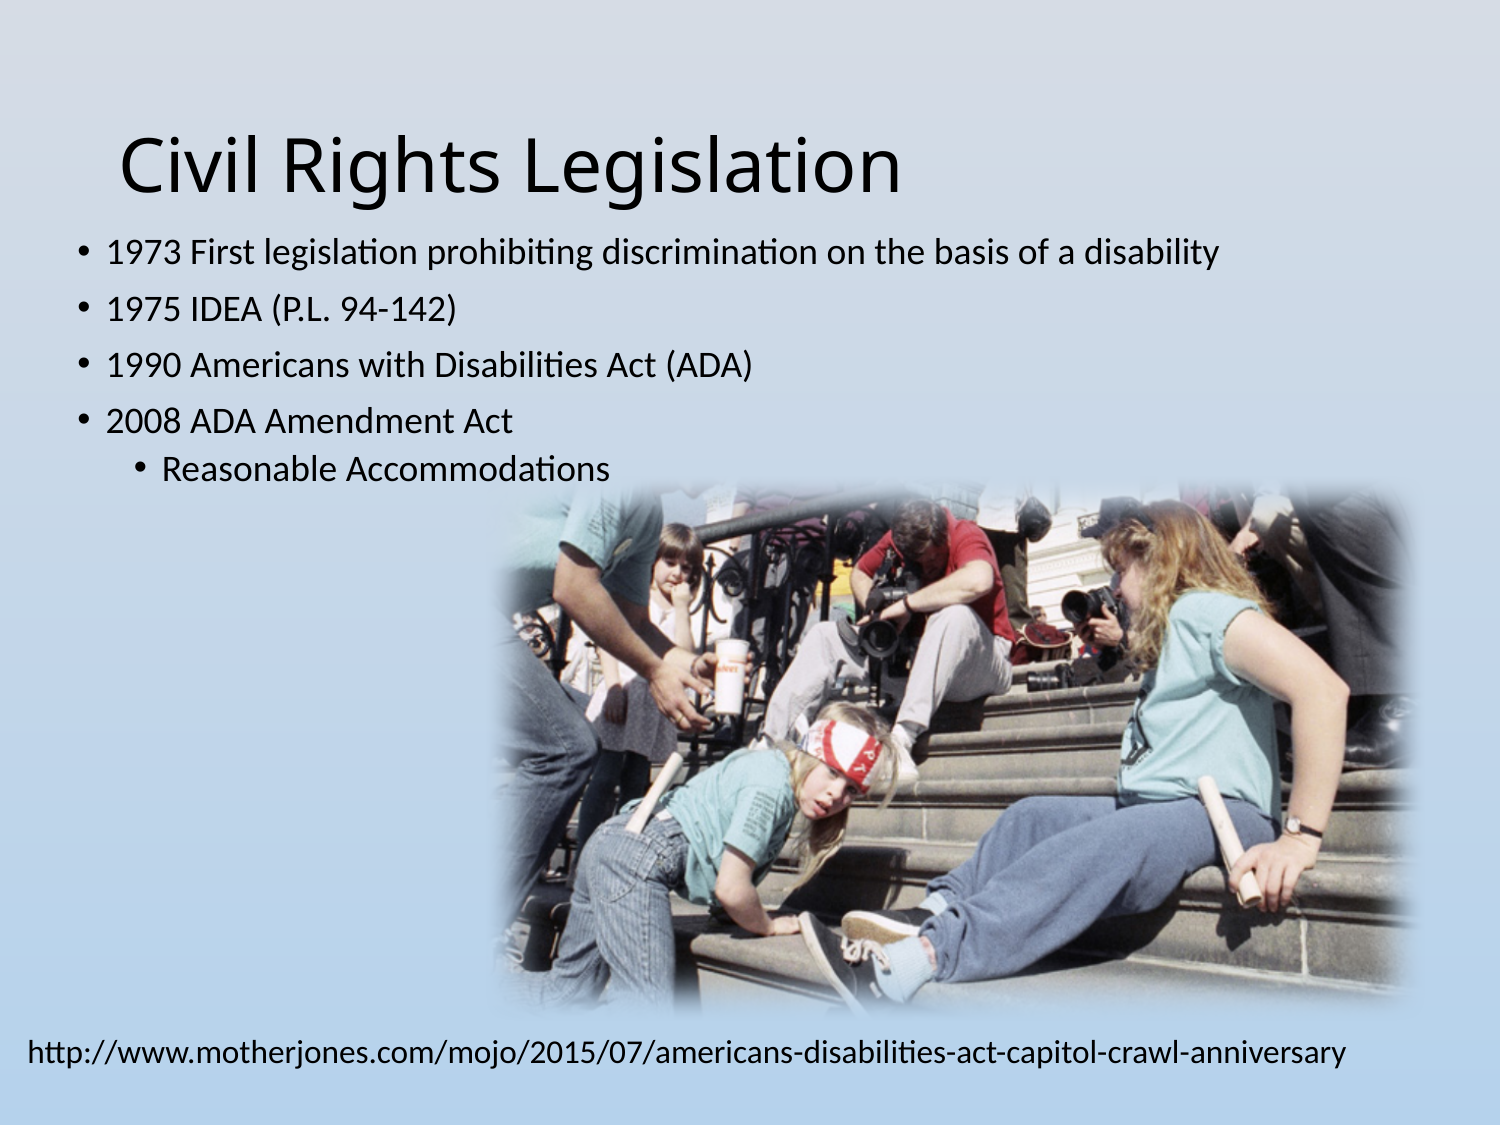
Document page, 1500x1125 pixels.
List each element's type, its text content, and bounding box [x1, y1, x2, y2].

text_box http://www.motherjones.com/mojo/2015/07/americans-disabilities-act-capitol-crawl-anniversary [12, 1022, 1383, 1078]
list 1973 First legislation prohibiting discrimination on the basis of a disability 1975 IDEA (P.L. 94-142) 1990 Americans with Disabilities Act (ADA) 2008 ADA Amendment Act Reasonable Accommodations [62, 224, 1357, 939]
picture [484, 474, 1426, 1023]
title Civil Rights Legislation [103, 59, 1397, 278]
